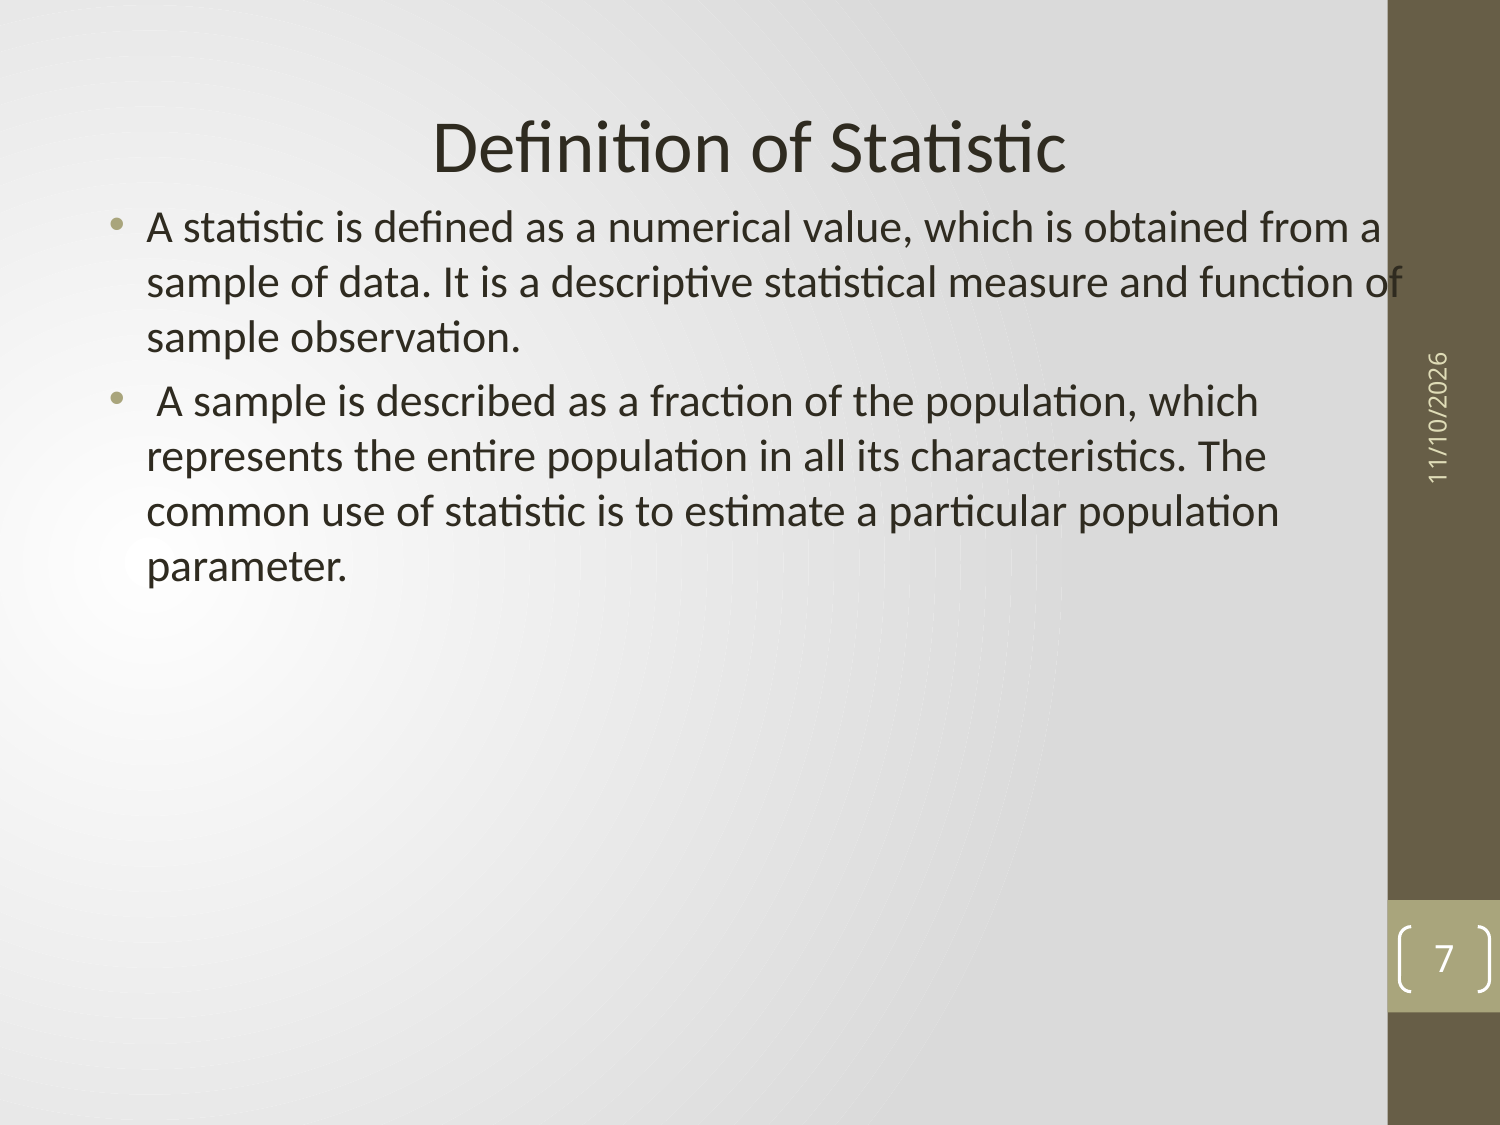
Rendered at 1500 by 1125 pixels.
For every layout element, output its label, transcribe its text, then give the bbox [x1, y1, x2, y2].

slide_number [1408, 100, 1469, 501]
slide_number 7 [1397, 925, 1492, 994]
list Definition of Statistic A statistic is defined as a numerical value, which is obtained from a sample of data. It is a descriptive statistical measure and function of sample observation. A sample is described as a fraction of the population, which represents the entire population in all its characteristics. The common use of statistic is to estimate a particular population parameter. [75, 90, 1425, 1005]
